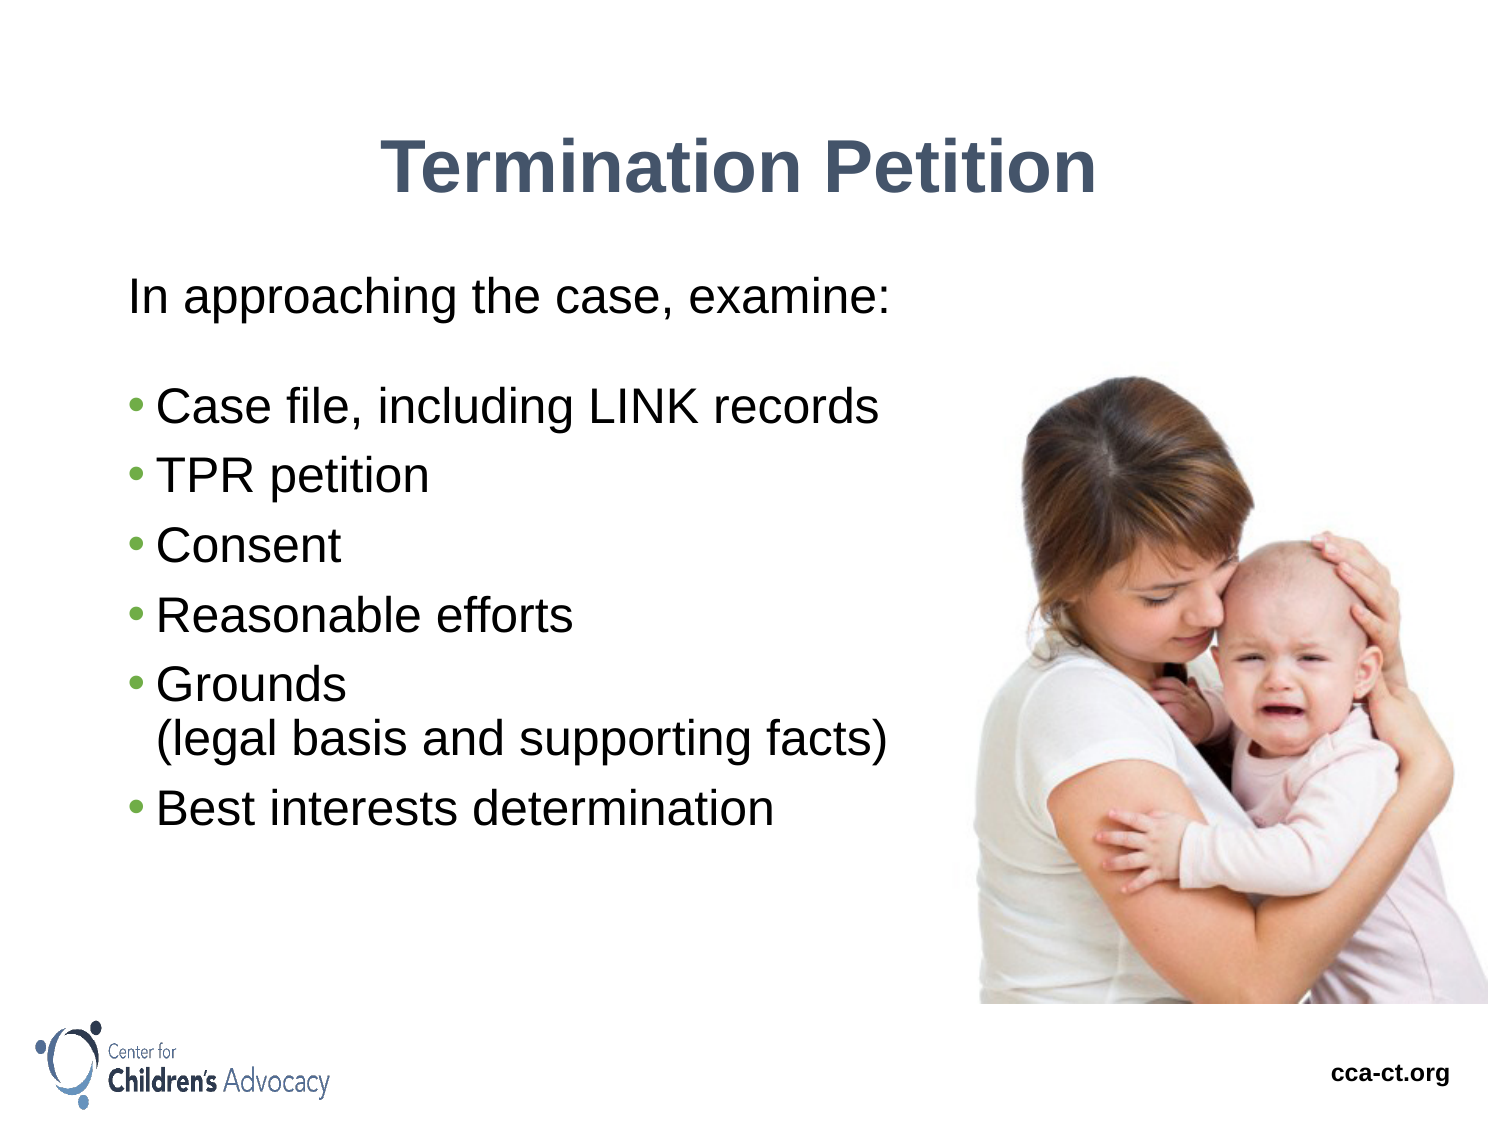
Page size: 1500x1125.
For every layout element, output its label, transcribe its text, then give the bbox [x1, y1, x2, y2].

picture [34, 1018, 331, 1116]
title Termination Petition [103, 59, 1397, 278]
list In approaching the case, examine: Case file, including LINK records TPR petition Consent Reasonable efforts Grounds (legal basis and supporting facts) Best interests determination [112, 262, 1200, 1005]
picture [949, 312, 1488, 1004]
